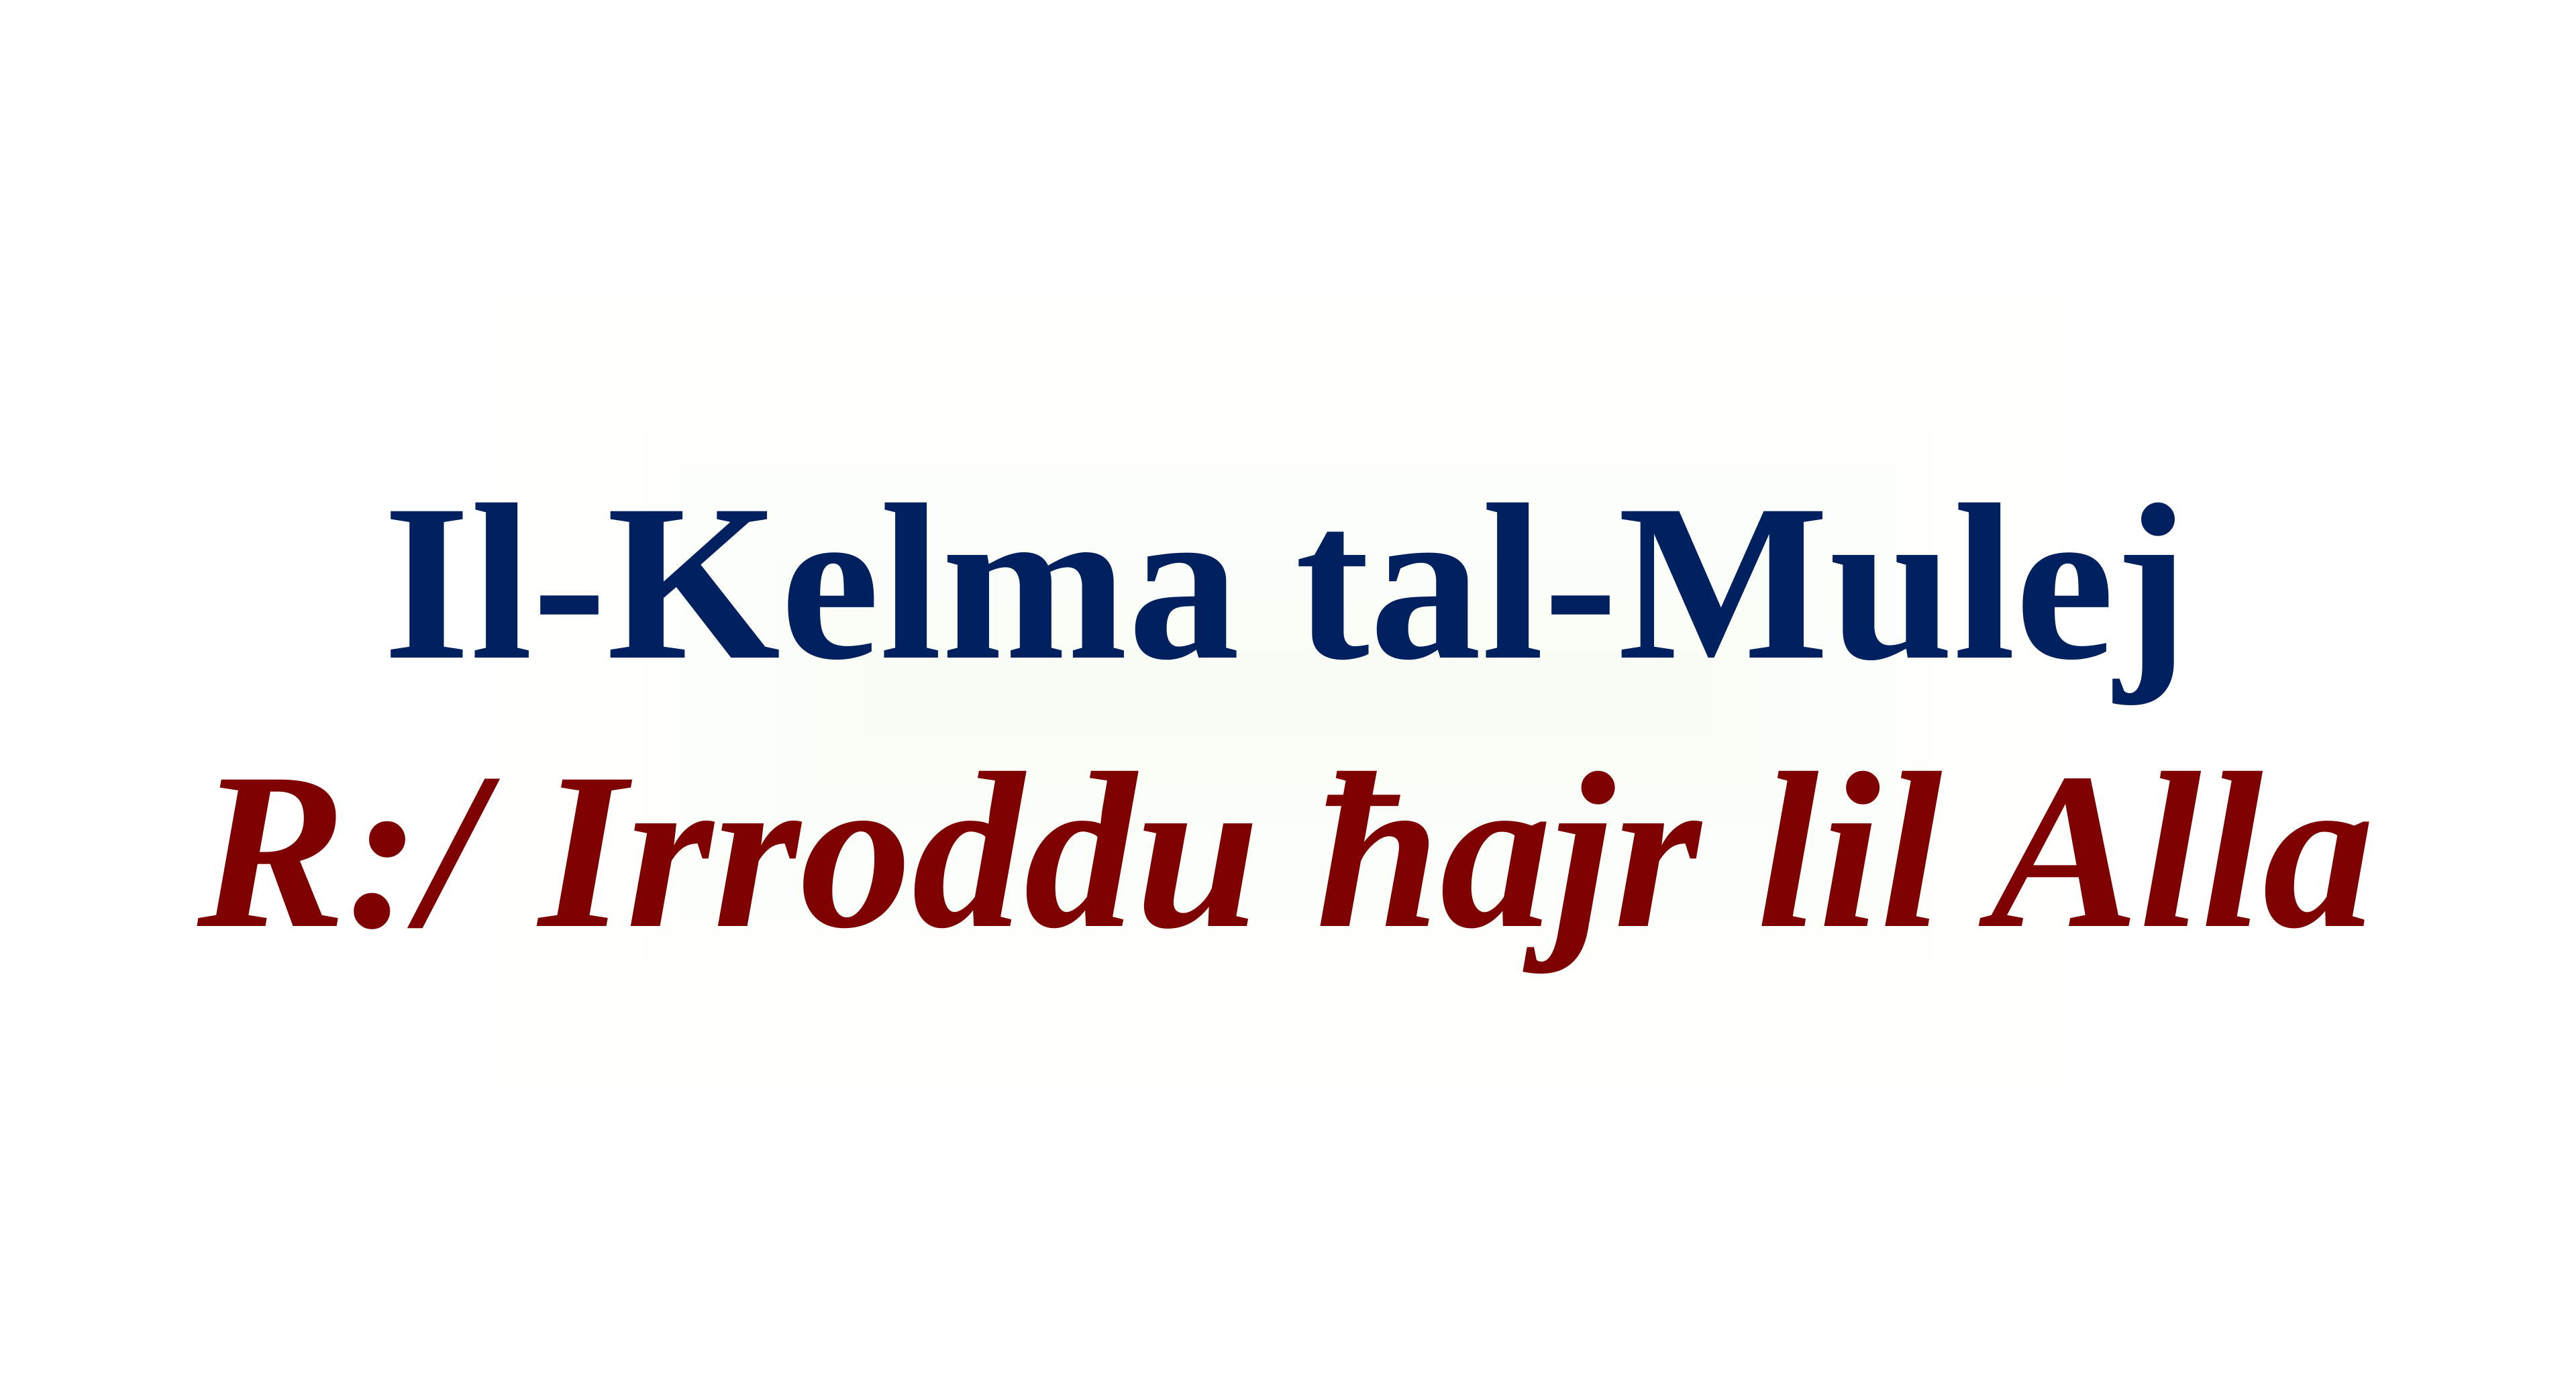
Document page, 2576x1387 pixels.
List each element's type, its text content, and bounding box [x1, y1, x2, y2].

text_box Il-Kelma tal-Mulej R:/ Irroddu ħajr lil Alla [0, 423, 2575, 982]
